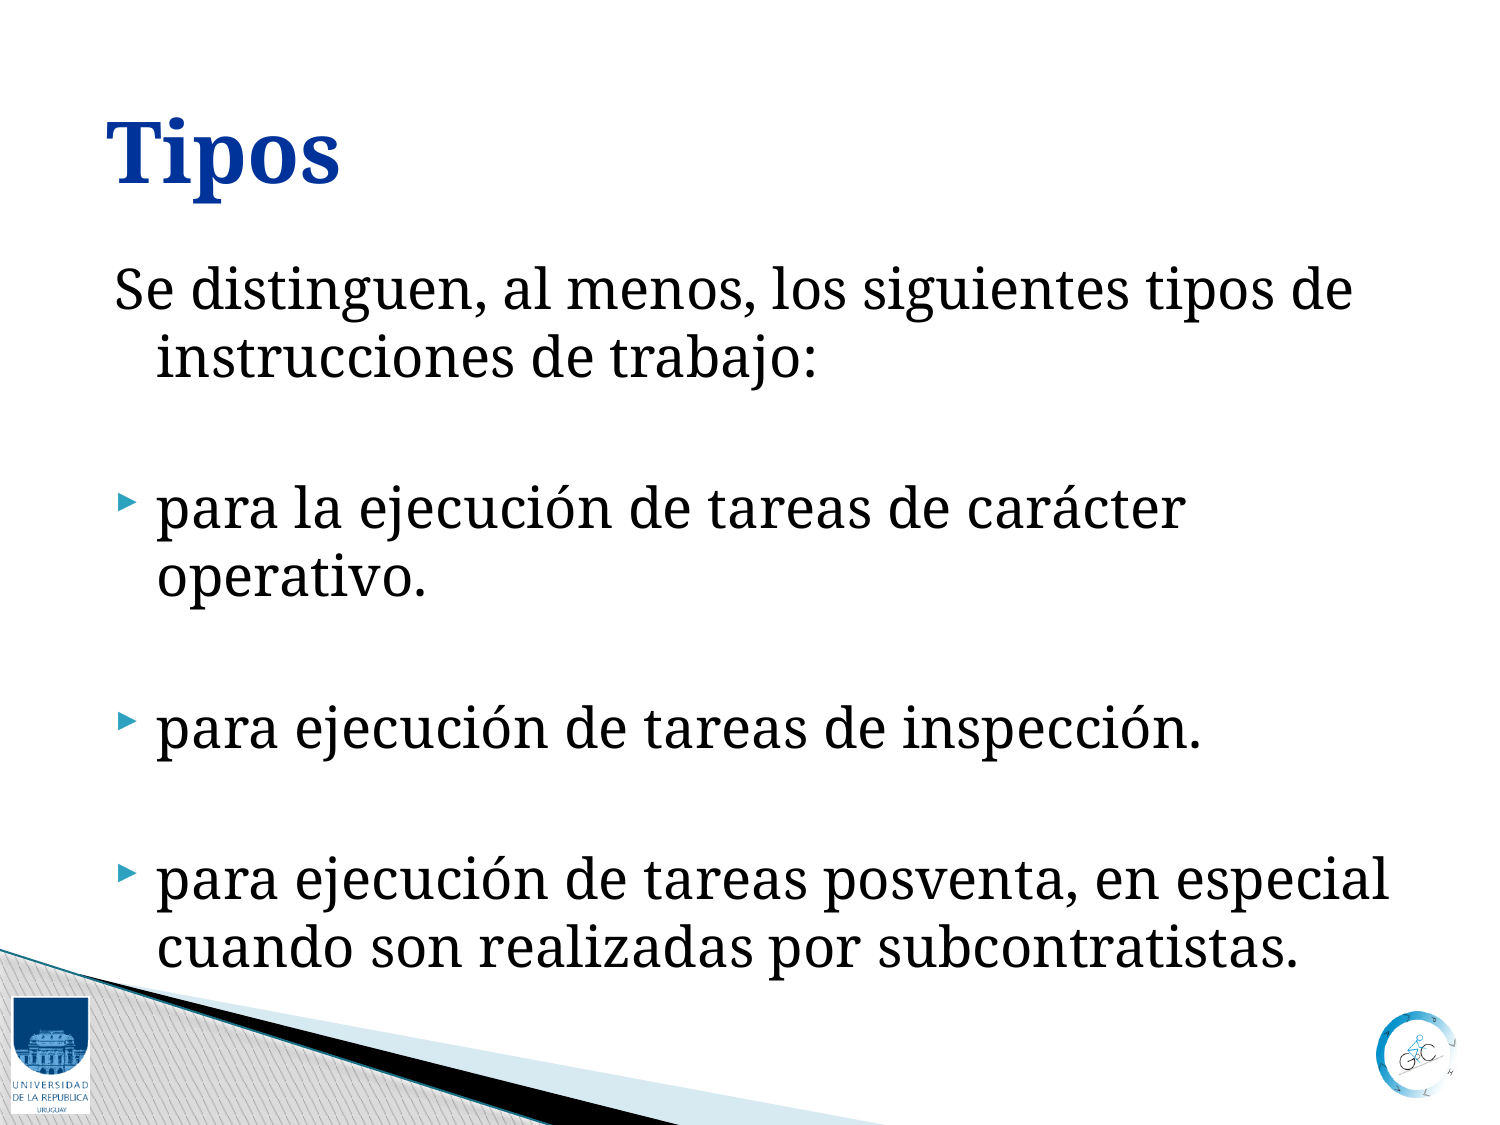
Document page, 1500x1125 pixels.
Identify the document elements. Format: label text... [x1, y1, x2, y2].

title Tipos [91, 55, 1442, 243]
picture [1376, 1011, 1458, 1098]
picture [11, 996, 90, 1114]
list Se distinguen, al menos, los siguientes tipos de instrucciones de trabajo: para la ejecución de tareas de carácter operativo. para ejecución de tareas de inspección. para ejecución de tareas posventa, en especial cuando son realizadas por subcontratistas. [82, 246, 1432, 989]
